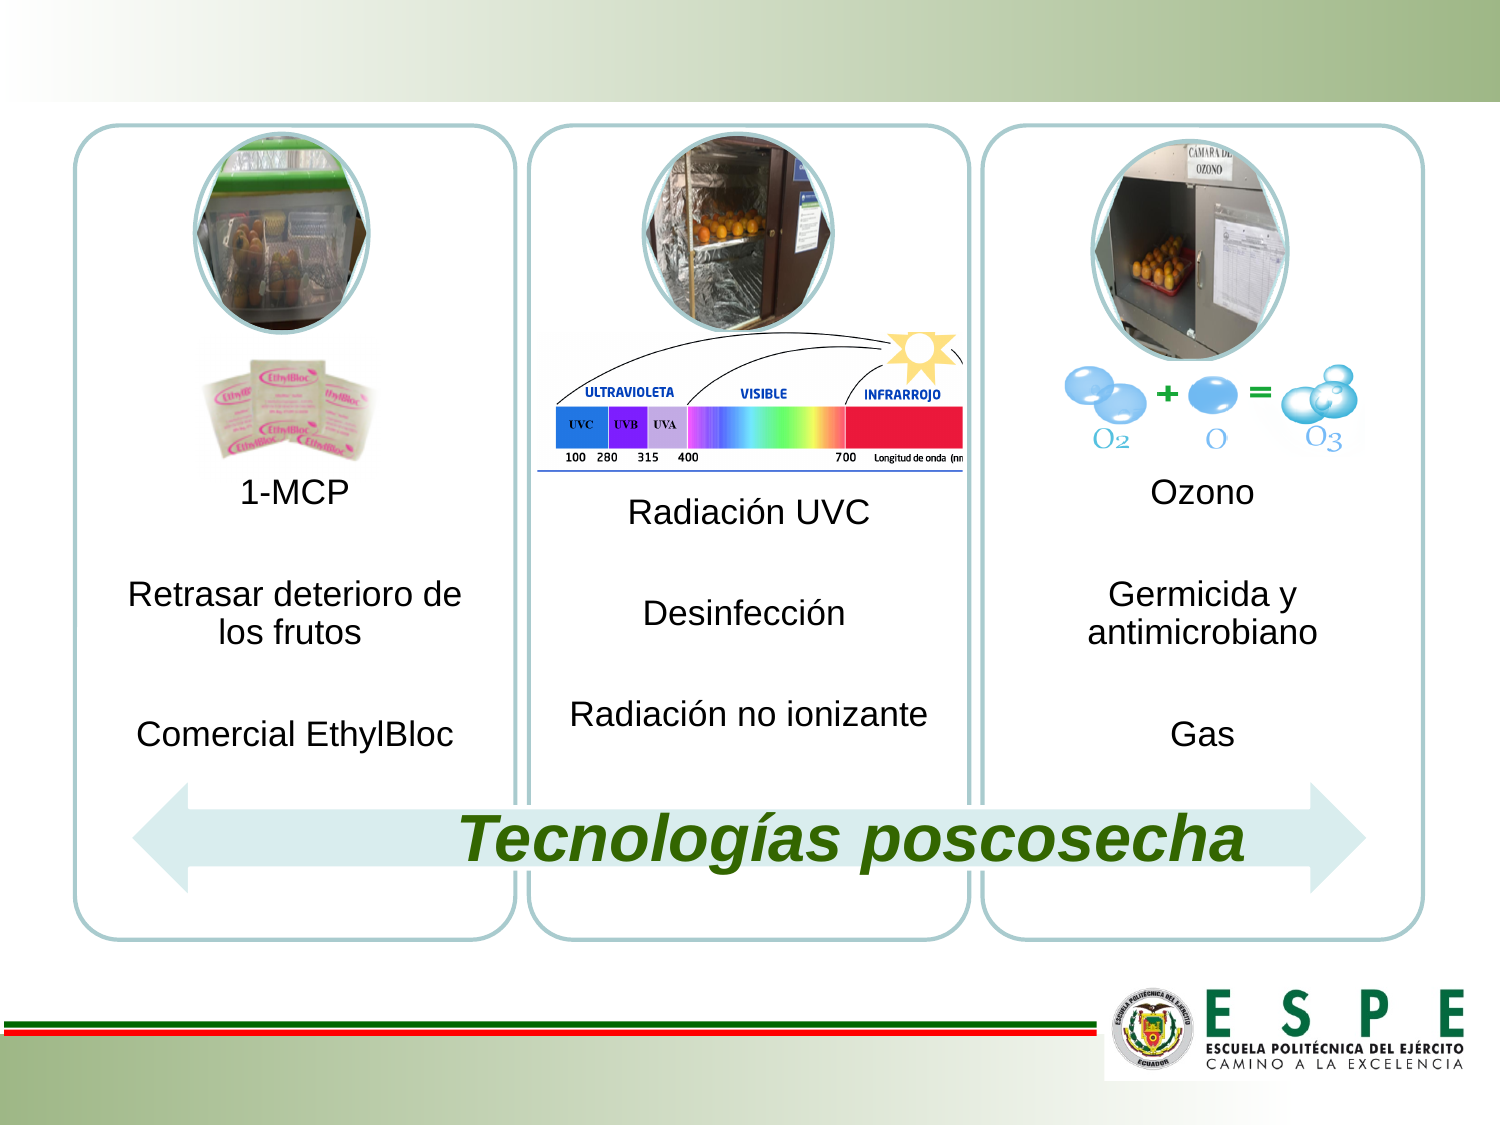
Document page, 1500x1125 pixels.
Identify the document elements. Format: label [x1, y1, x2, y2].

picture [1056, 361, 1365, 457]
picture [537, 332, 963, 472]
picture [194, 332, 382, 484]
picture [1104, 976, 1483, 1081]
list [74, 125, 1424, 940]
